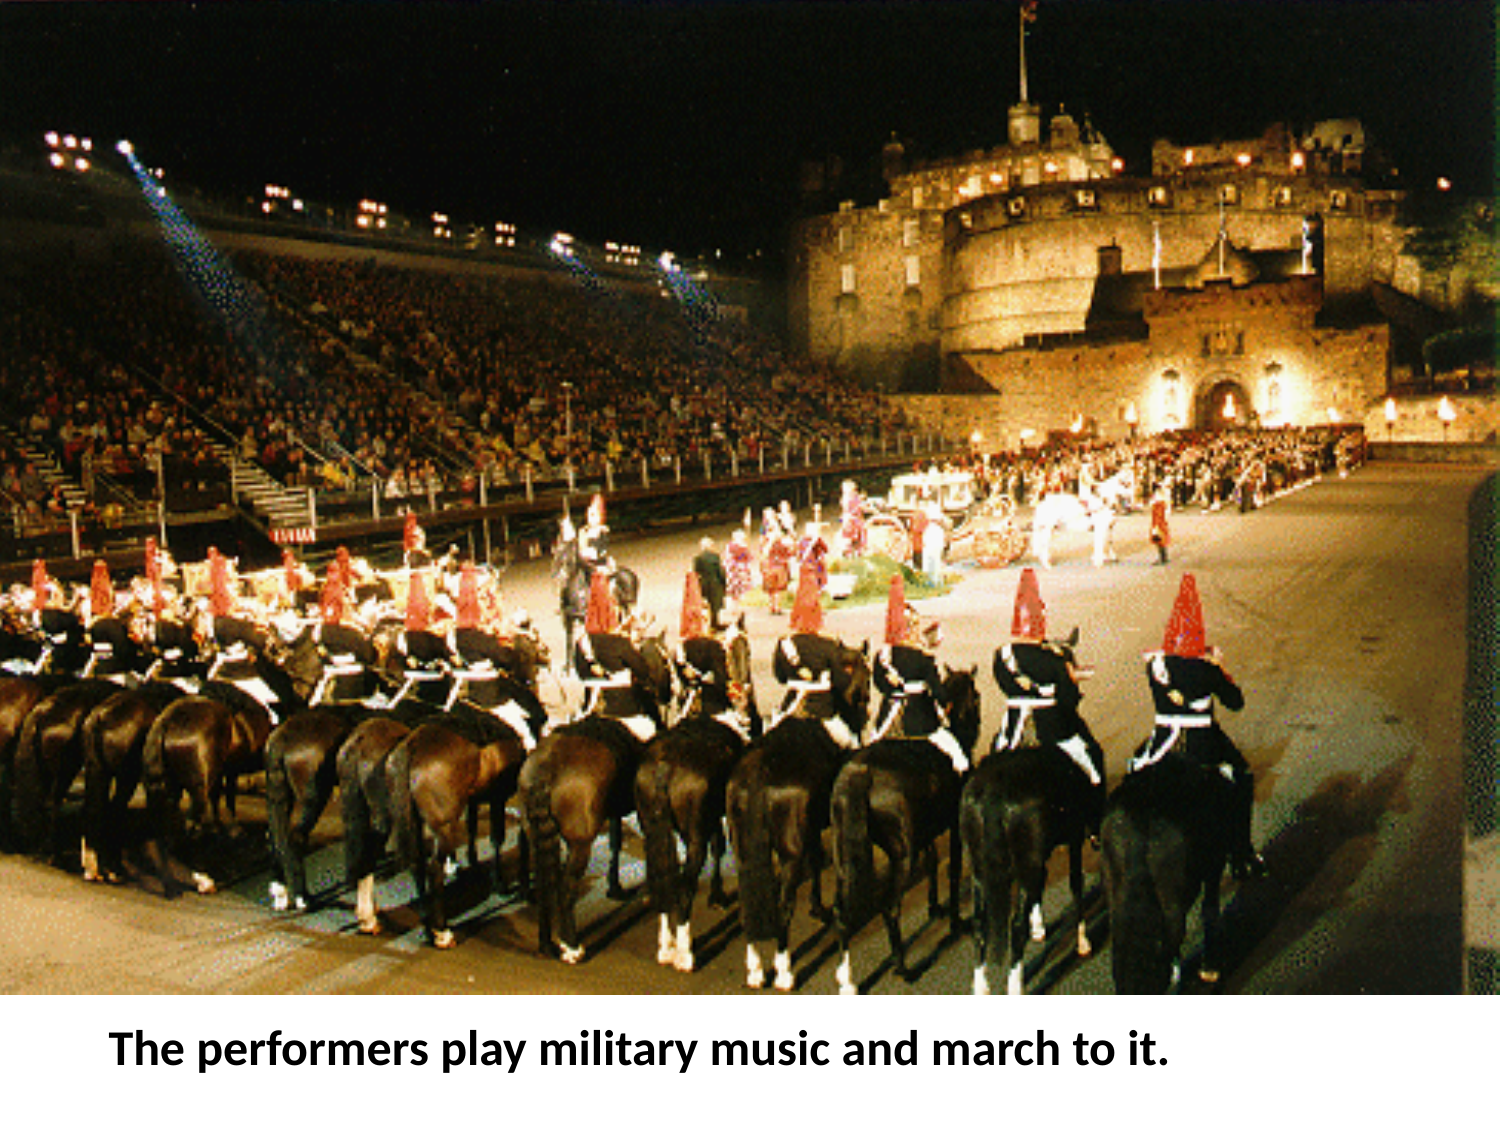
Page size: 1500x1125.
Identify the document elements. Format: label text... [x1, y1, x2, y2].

text_box The performers play military music and march to it. [93, 1007, 1301, 1083]
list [0, 0, 1500, 996]
